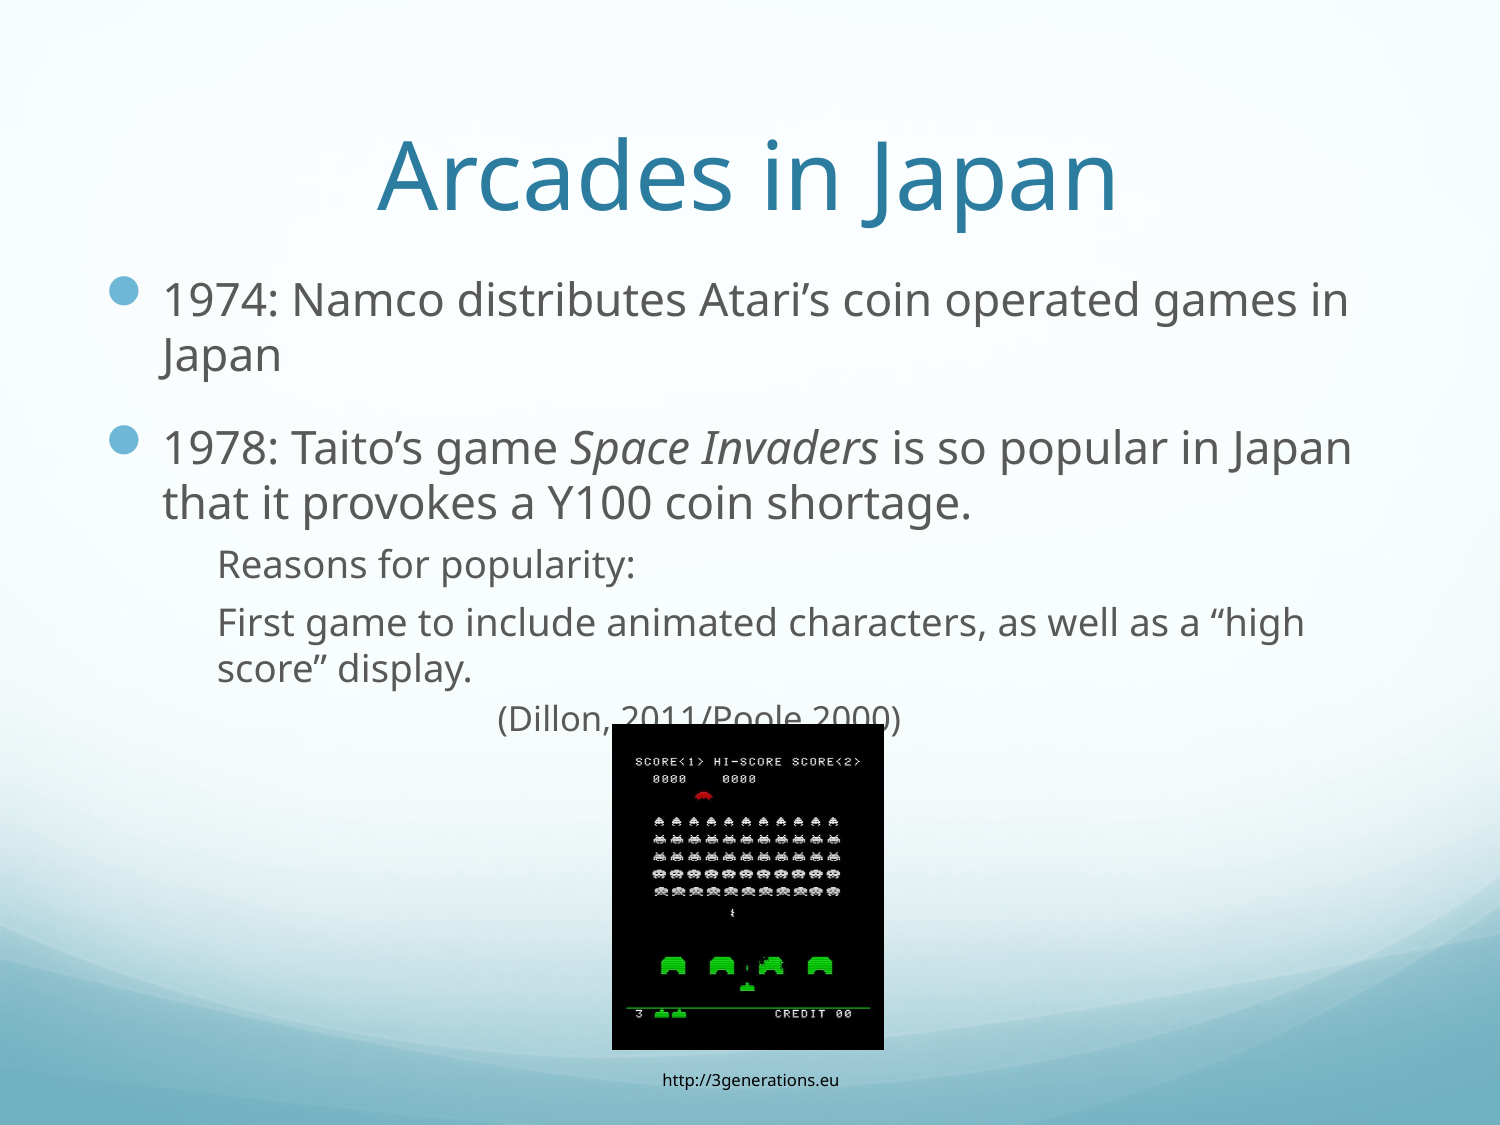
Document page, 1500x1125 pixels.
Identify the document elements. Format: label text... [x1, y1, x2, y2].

list 1974: Namco distributes Atari’s coin operated games in Japan 1978: Taito’s game Space Invaders is so popular in Japan that it provokes a Y100 coin shortage. Reasons for popularity: First game to include animated characters, as well as a “high score” display. (Dillon, 2011/Poole 2000) [90, 262, 1410, 750]
picture [611, 724, 884, 1051]
text_box http://3generations.eu [647, 1064, 855, 1098]
title Arcades in Japan [90, 17, 1410, 237]
